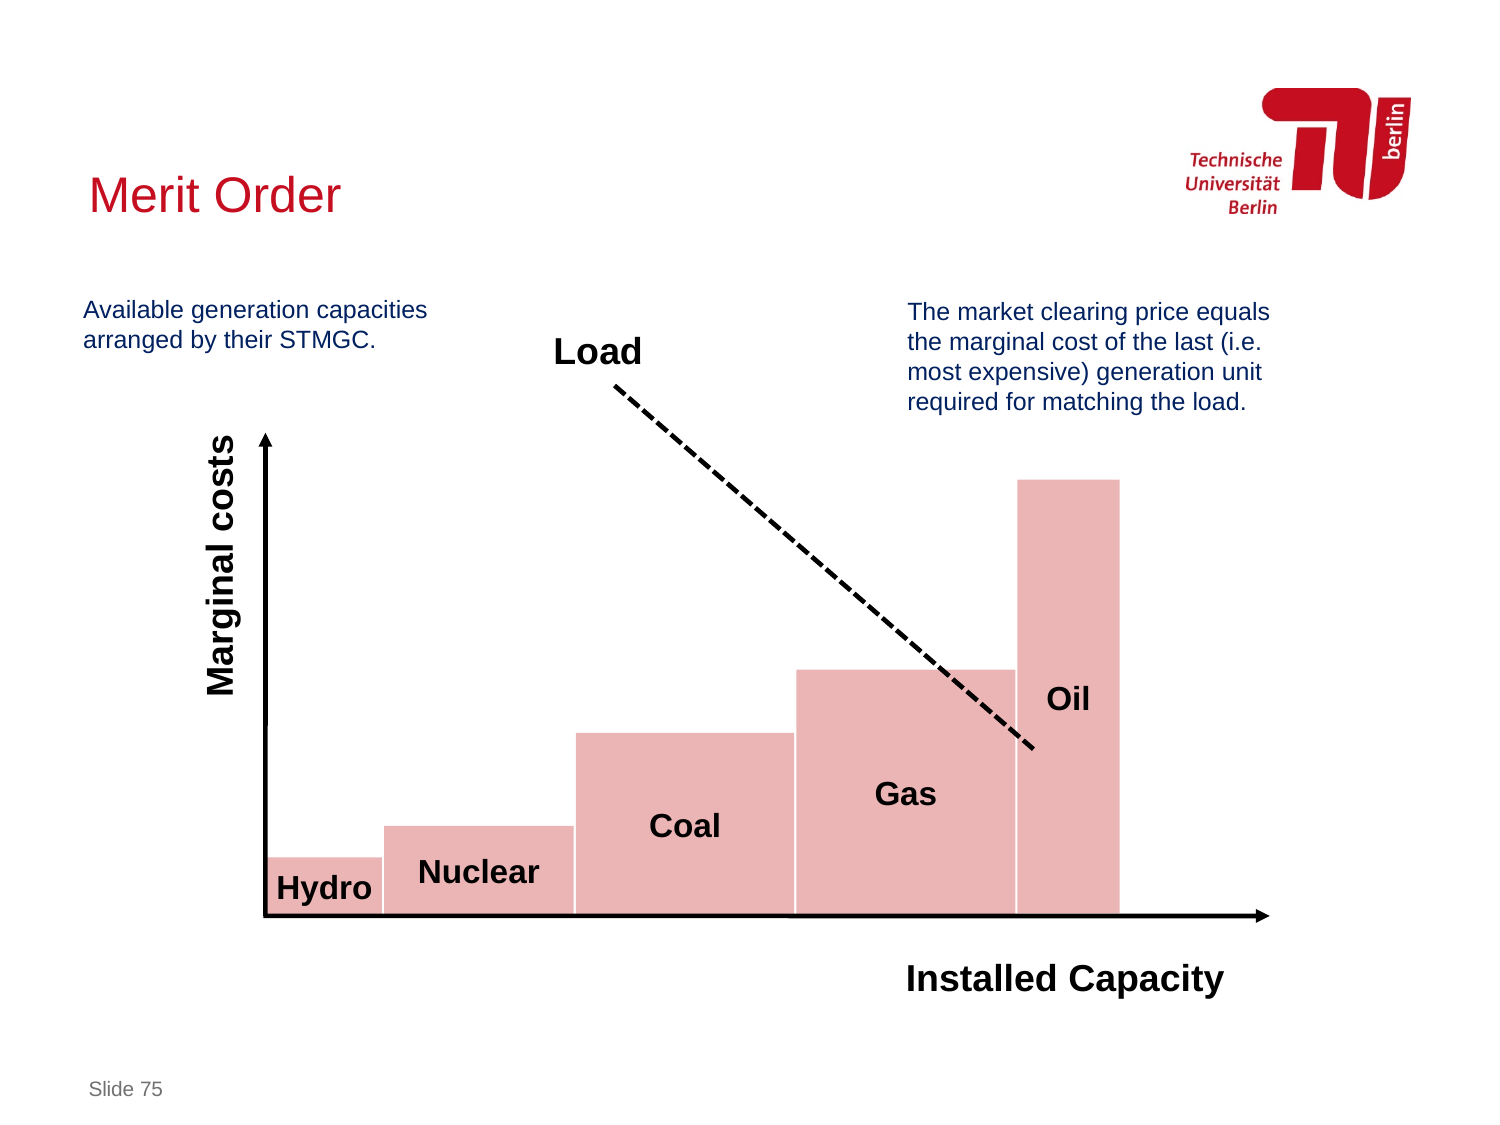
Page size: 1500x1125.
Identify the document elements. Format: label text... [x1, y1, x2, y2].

text_box Load [530, 319, 658, 380]
text_box Available generation capacities arranged by their STMGC. [68, 286, 459, 361]
title Merit Order [88, 163, 1411, 286]
picture [1186, 88, 1411, 163]
text_box The market clearing price equals the marginal cost of the last (i.e. most expensive) generation unit required for matching the load. [892, 287, 1312, 423]
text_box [187, 420, 1270, 1007]
slide_number Slide 75 [88, 1075, 1176, 1101]
